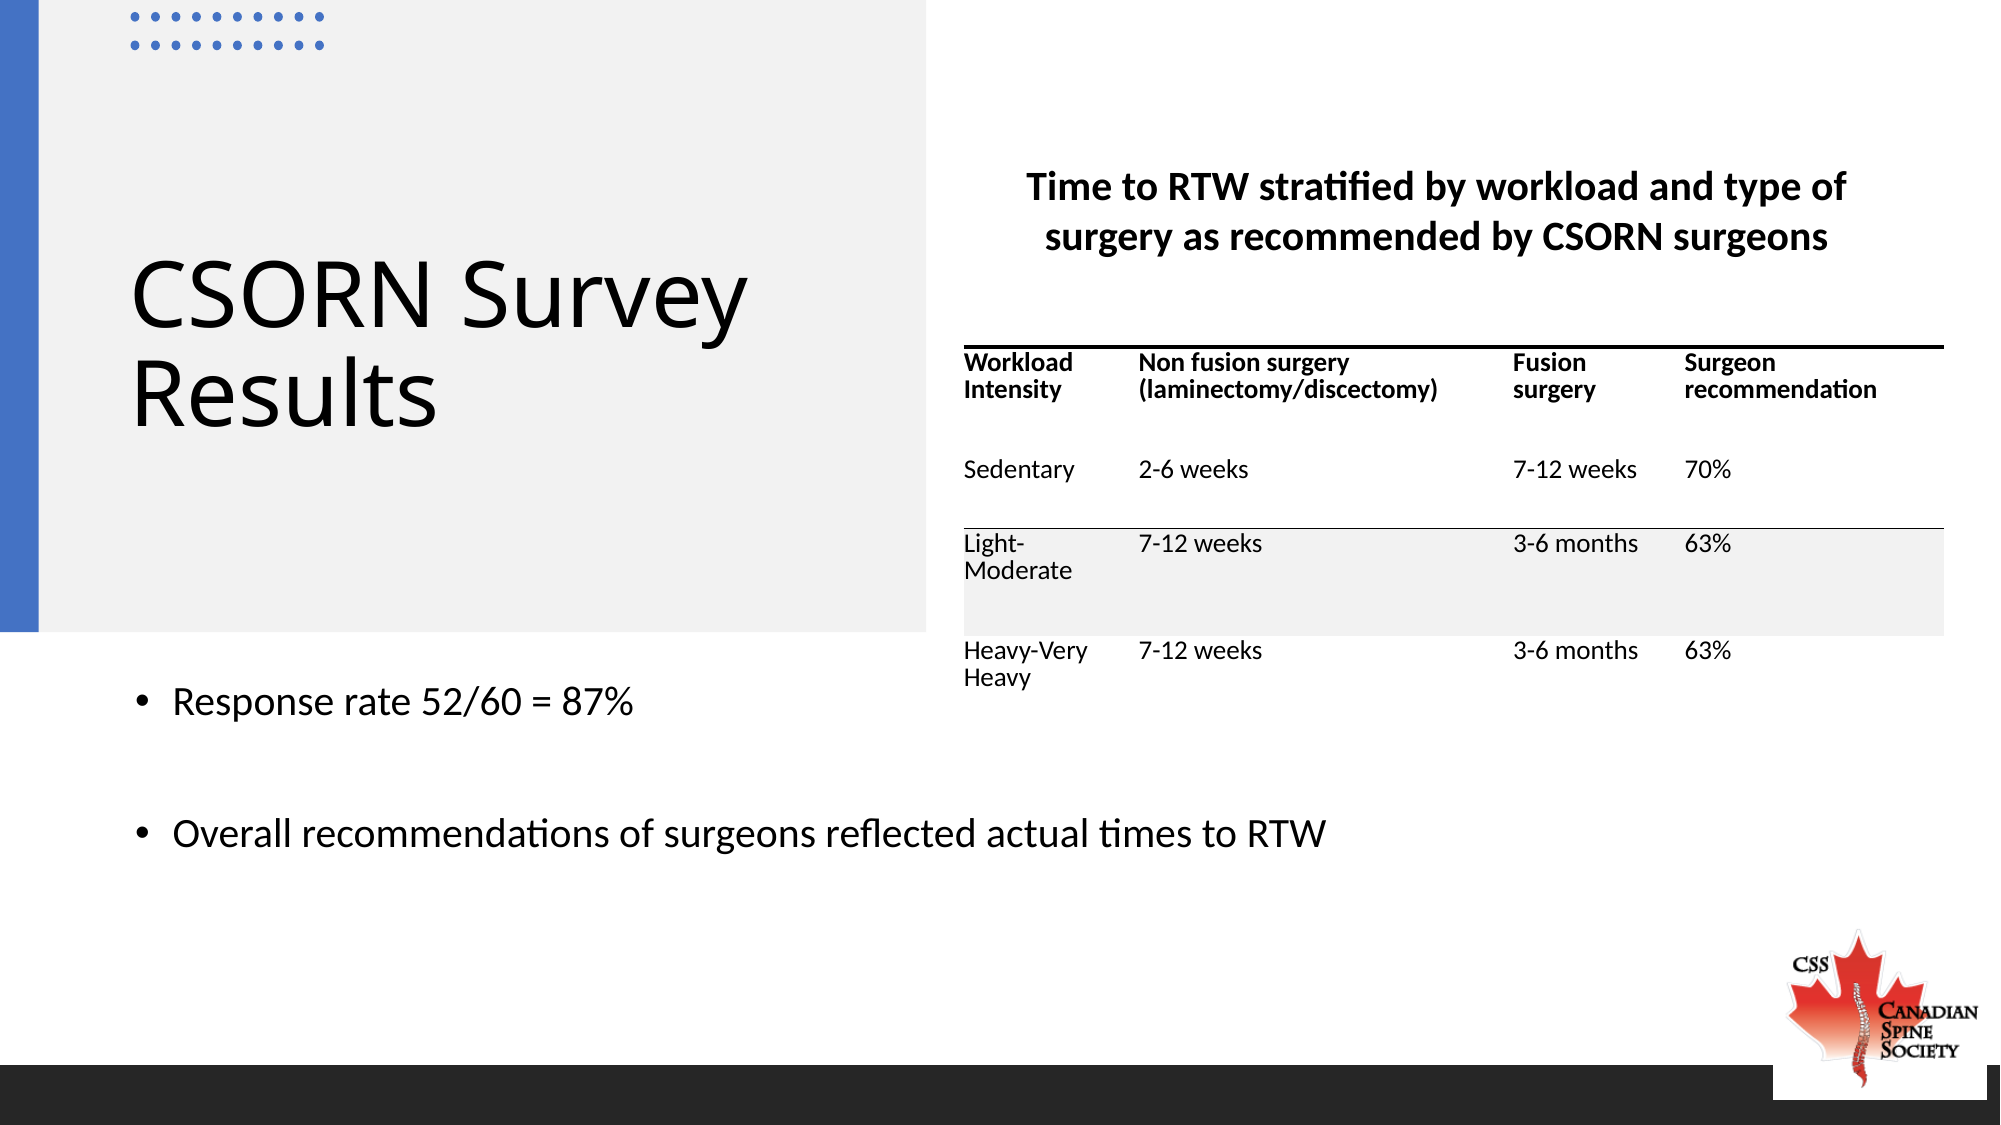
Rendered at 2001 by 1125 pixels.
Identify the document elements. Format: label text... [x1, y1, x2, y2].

picture [1773, 922, 1987, 1100]
text_box [0, 1064, 2000, 1125]
table_header Surgeon recommendation [1685, 349, 1944, 454]
table_cell 2-6 weeks [1139, 454, 1513, 528]
text_box [0, 0, 2000, 1064]
table_cell 7-12 weeks [1513, 454, 1685, 528]
table_cell 7-12 weeks [1139, 636, 1513, 743]
list Response rate 52/60 = 87% Overall recommendations of surgeons reflected actual times to RTW [120, 672, 1890, 1033]
table_cell 7-12 weeks [1139, 529, 1513, 636]
table_header Workload Intensity [964, 349, 1139, 454]
table_cell 63% [1685, 636, 1944, 743]
table_header Fusion surgery [1513, 349, 1685, 454]
table_cell 3-6 months [1513, 636, 1685, 743]
table_cell Heavy-Very Heavy [964, 636, 1139, 743]
table_cell Light-Moderate [964, 529, 1139, 636]
title CSORN Survey Results [115, 116, 829, 578]
table_cell 3-6 months [1513, 529, 1685, 636]
table_cell Sedentary [964, 454, 1139, 528]
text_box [130, 11, 324, 51]
table_header Non fusion surgery (laminectomy/discectomy) [1139, 349, 1513, 454]
table_cell 70% [1685, 454, 1944, 528]
table_cell 63% [1685, 529, 1944, 636]
text_box [40, 0, 927, 633]
text_box [0, 0, 40, 633]
text_box Time to RTW stratified by workload and type of surgery as recommended by CSORN surgeons [962, 151, 1912, 324]
